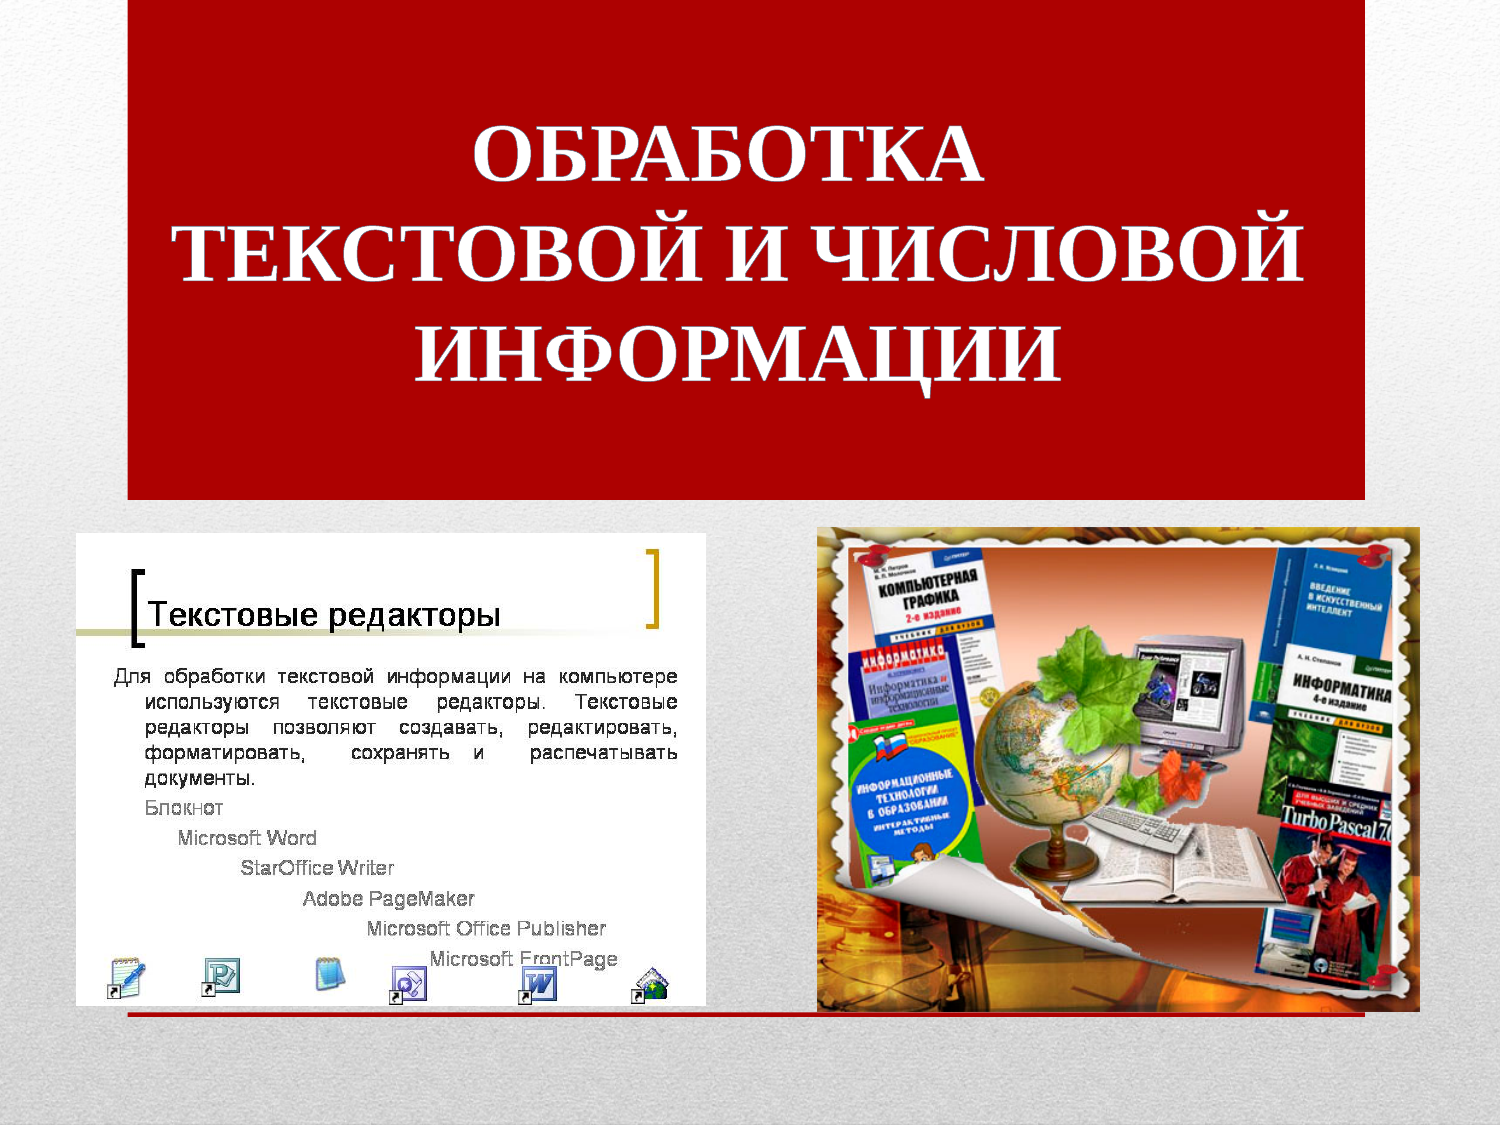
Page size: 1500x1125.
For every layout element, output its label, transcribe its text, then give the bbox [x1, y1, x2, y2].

picture [816, 526, 1421, 1013]
text_box Обработка текстовой и числовой информации [135, 90, 1341, 405]
picture [75, 532, 707, 1007]
